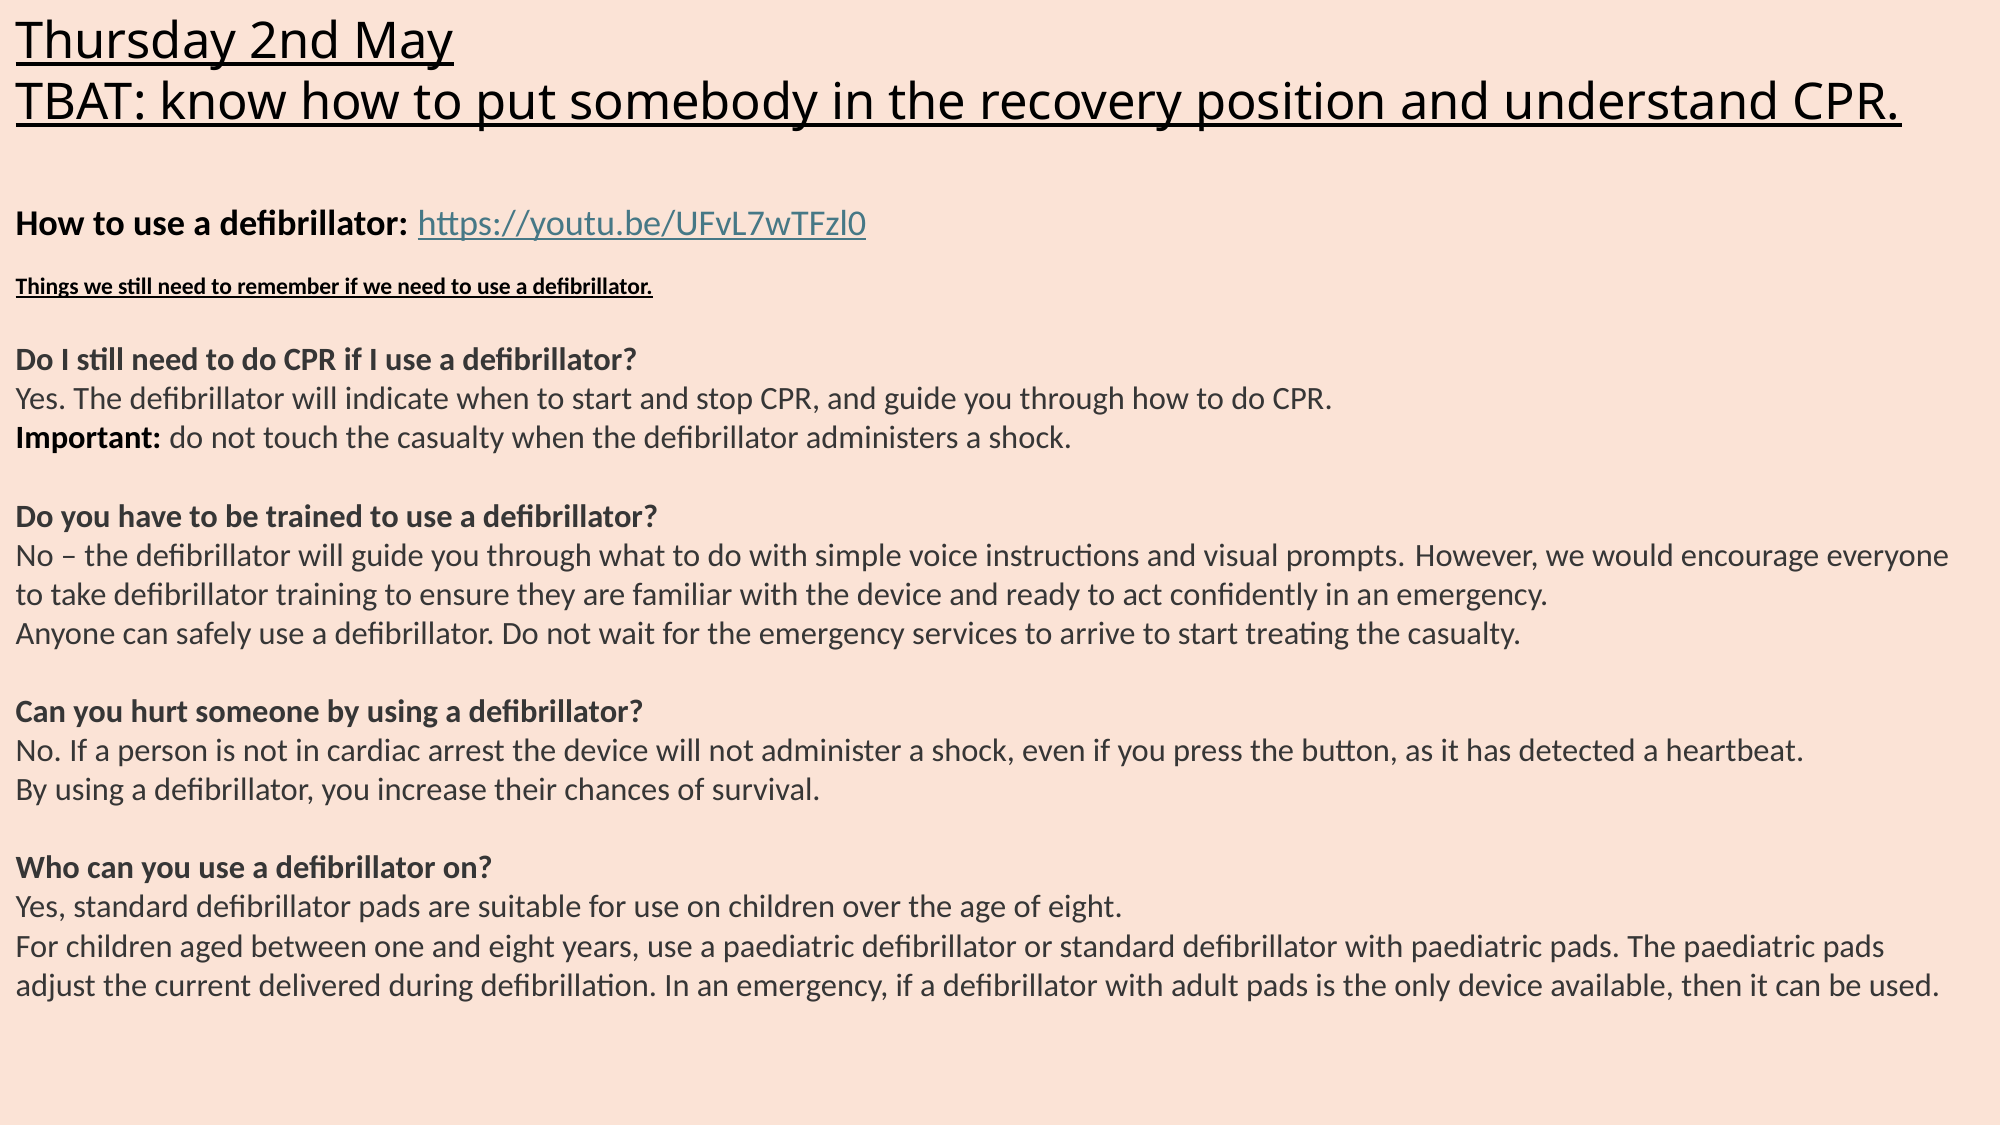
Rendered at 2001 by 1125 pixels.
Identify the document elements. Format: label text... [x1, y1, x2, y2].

title Thursday 2nd May TBAT: know how to put somebody in the recovery position and understand CPR. How to use a defibrillator: https://youtu.be/UFvL7wTFzl0 Things we still need to remember if we need to use a defibrillator. Do I still need to do CPR if I use a defibrillator? Yes. The defibrillator will indicate when to start and stop CPR, and guide you through how to do CPR. Important: do not touch the casualty when the defibrillator administers a shock. Do you have to be trained to use a defibrillator? No – the defibrillator will guide you through what to do with simple voice instructions and visual prompts. However, we would encourage everyone to take defibrillator training to ensure they are familiar with the device and ready to act confidently in an emergency. Anyone can safely use a defibrillator. Do not wait for the emergency services to arrive to start treating the casualty. Can you hurt someone by using a defibrillator? No. If a person is not in cardiac arrest the device will not administer a shock, even if you press the button, as it has detected a heartbeat. By using a defibrillator, you increase their chances of survival. Who can you use a defibrillator on? Yes, standard defibrillator pads are suitable for use on children over the age of eight. For children aged between one and eight years, use a paediatric defibrillator or standard defibrillator with paediatric pads. The paediatric pads adjust the current delivered during defibrillation. In an emergency, if a defibrillator with adult pads is the only device available, then it can be used. [0, 0, 1978, 1053]
